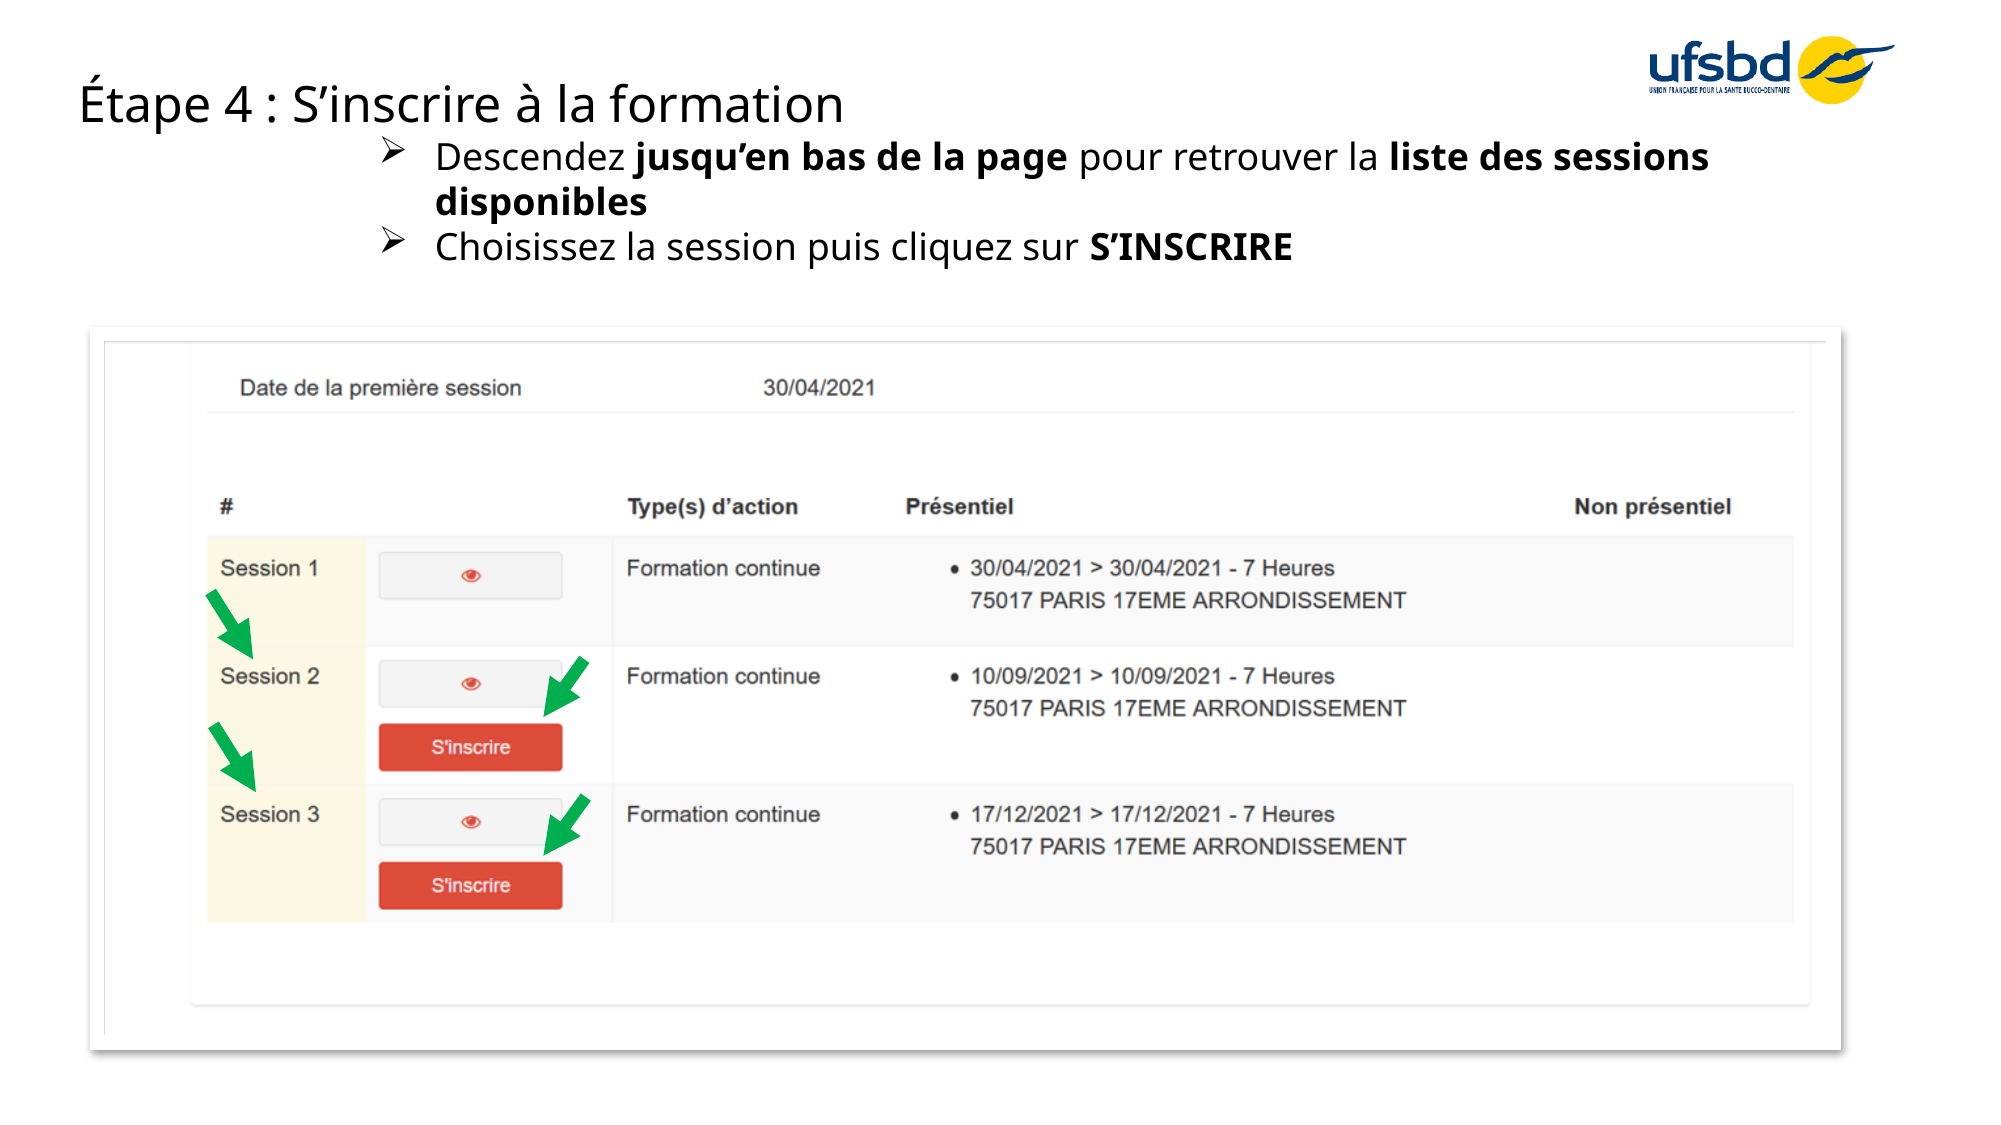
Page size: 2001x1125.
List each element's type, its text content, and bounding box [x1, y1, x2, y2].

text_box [210, 591, 254, 660]
text_box Étape 4 : S’inscrire à la formation Descendez jusqu’en bas de la page pour retrouver la liste des sessions disponibles Choisissez la session puis cliquez sur S’INSCRIRE [63, 65, 1867, 276]
picture [1629, 22, 1903, 112]
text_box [213, 724, 256, 793]
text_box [543, 659, 585, 718]
picture [104, 341, 1827, 1036]
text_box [543, 797, 586, 856]
